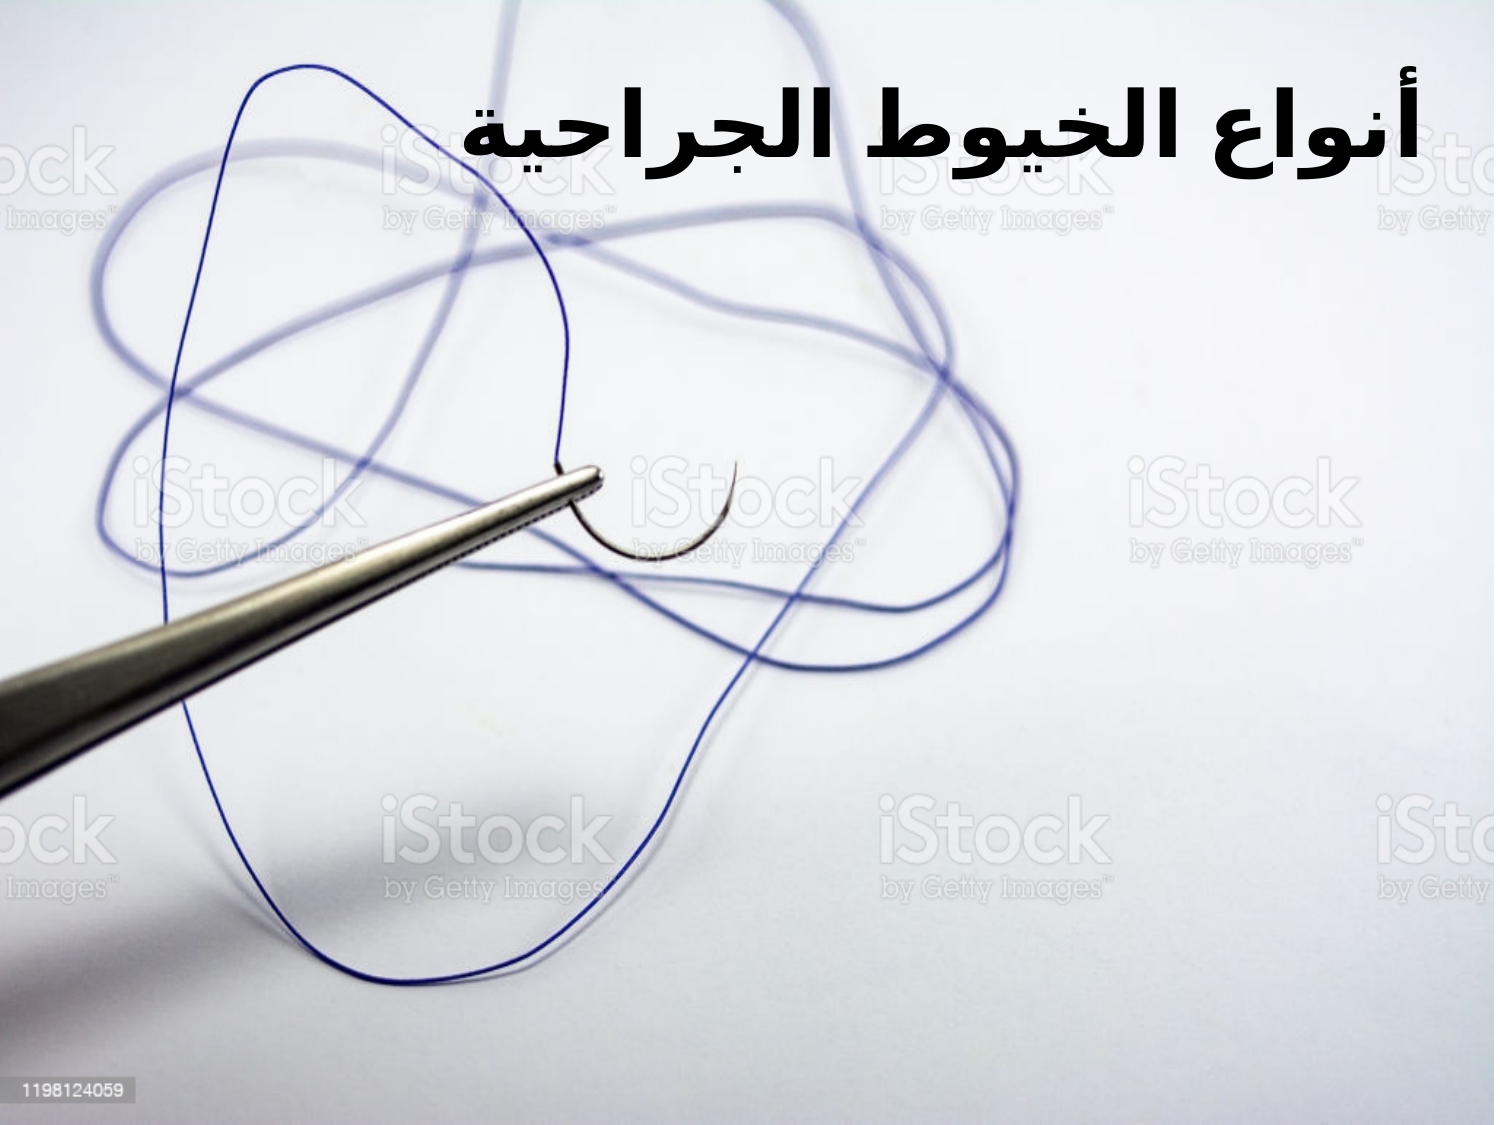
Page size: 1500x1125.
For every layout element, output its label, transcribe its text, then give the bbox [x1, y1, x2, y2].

text_box أنواع الخيوط الجراحية [1496, 0, 1500, 242]
picture [0, 0, 1494, 1125]
